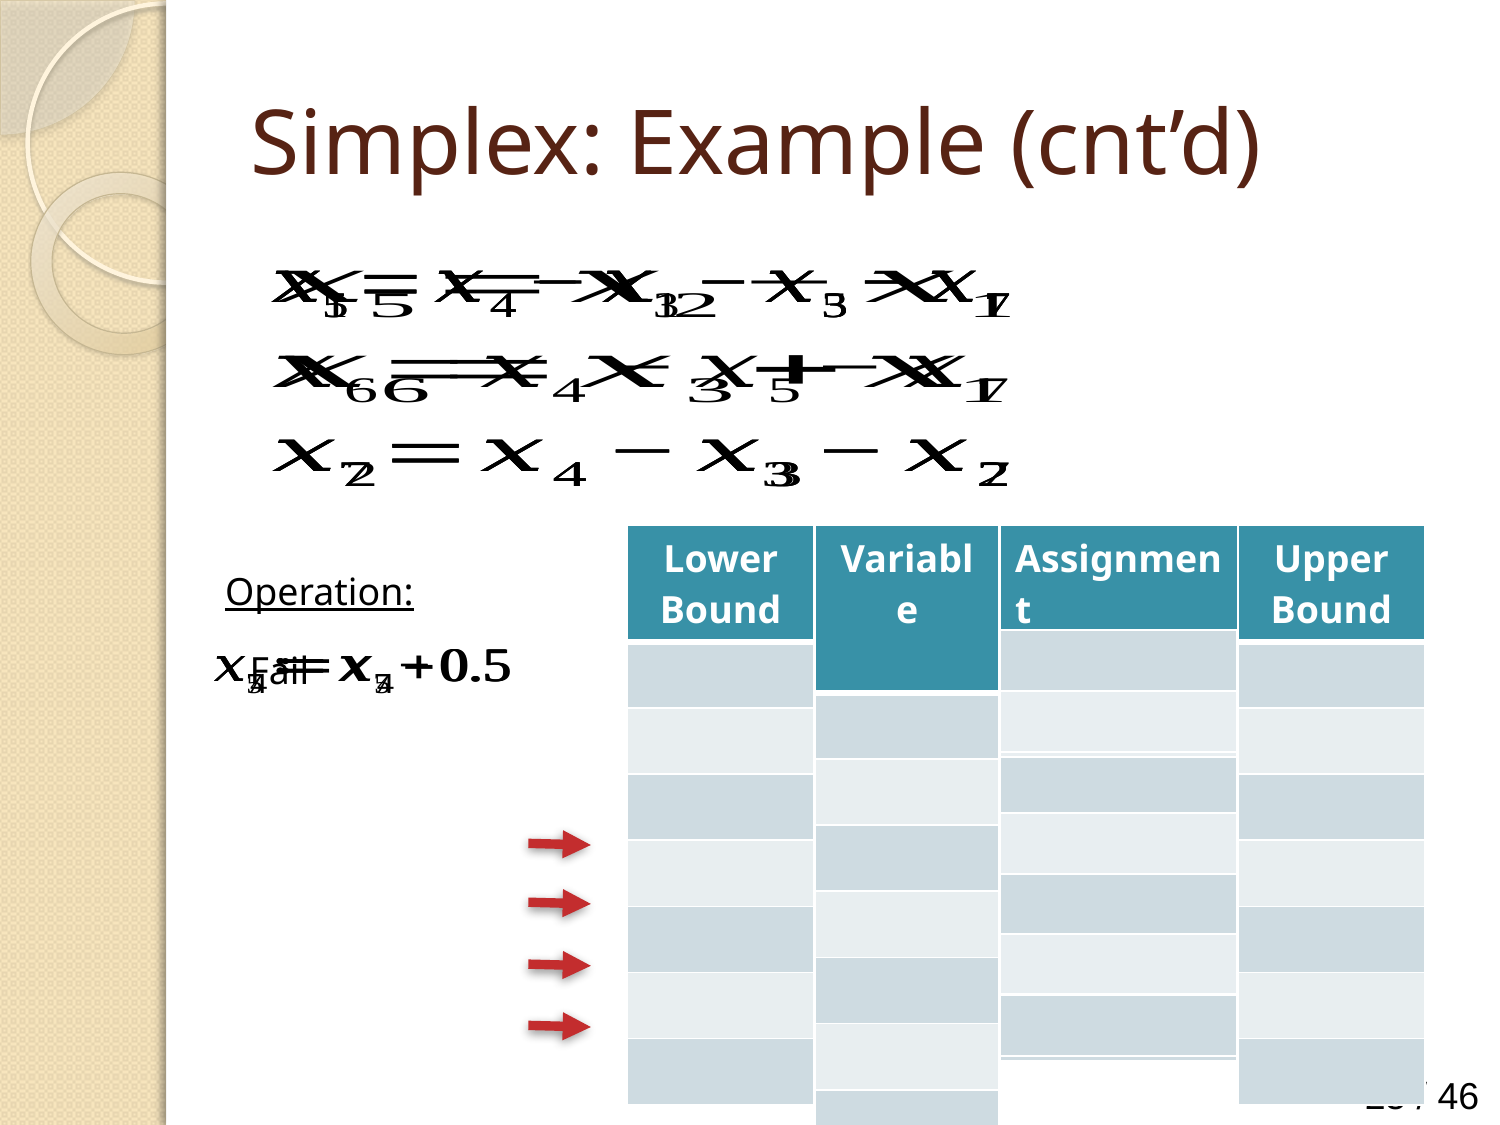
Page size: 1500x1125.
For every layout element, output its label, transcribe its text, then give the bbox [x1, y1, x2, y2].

text_box Operation: [210, 560, 498, 621]
text_box Fail [234, 639, 537, 700]
table_header Assignment [1001, 526, 1237, 629]
title Simplex: Example (cnt’d) [235, 45, 1466, 233]
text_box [528, 901, 591, 905]
